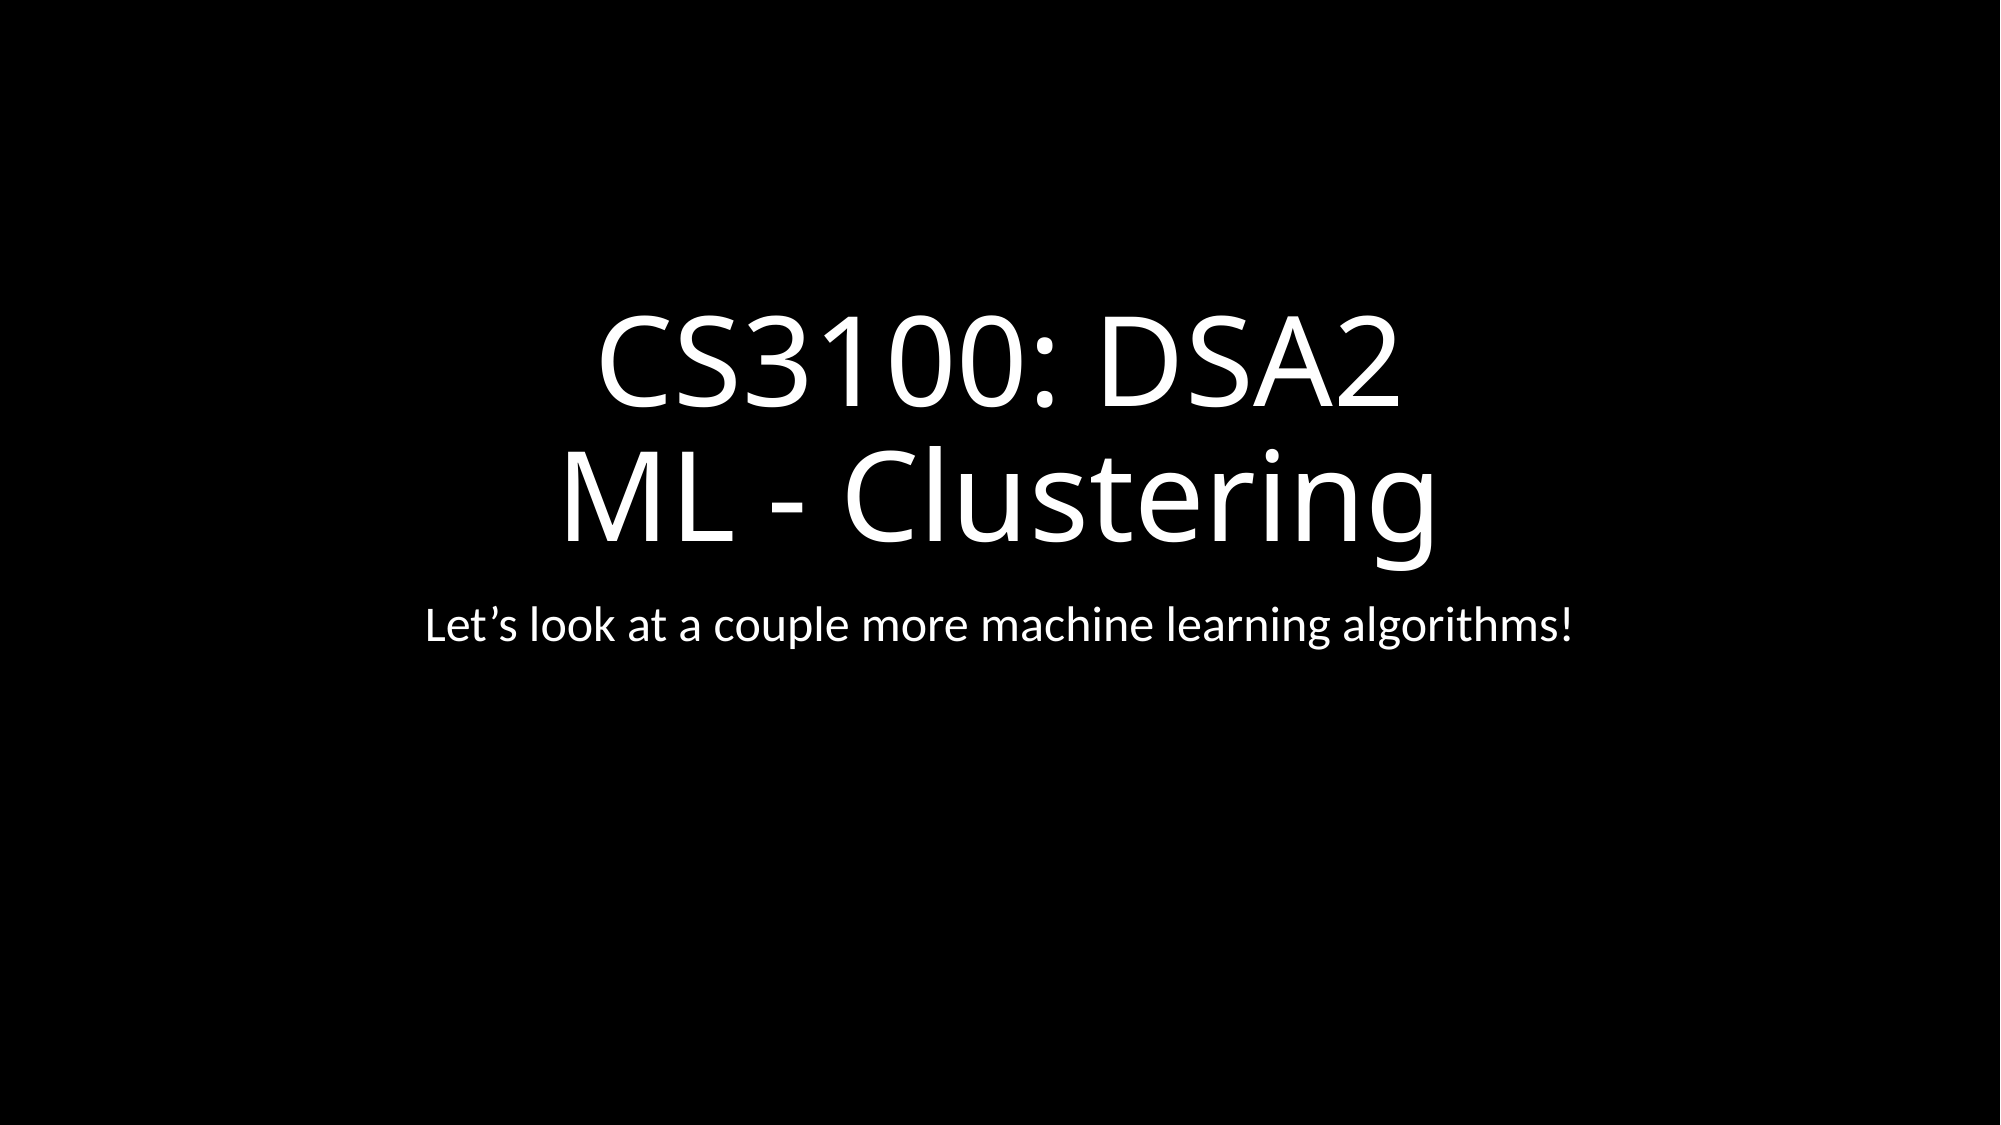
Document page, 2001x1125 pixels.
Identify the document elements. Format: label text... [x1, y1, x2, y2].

title CS3100: DSA2 ML - Clustering [249, 184, 1750, 576]
subtitle Let’s look at a couple more machine learning algorithms! [249, 590, 1750, 863]
